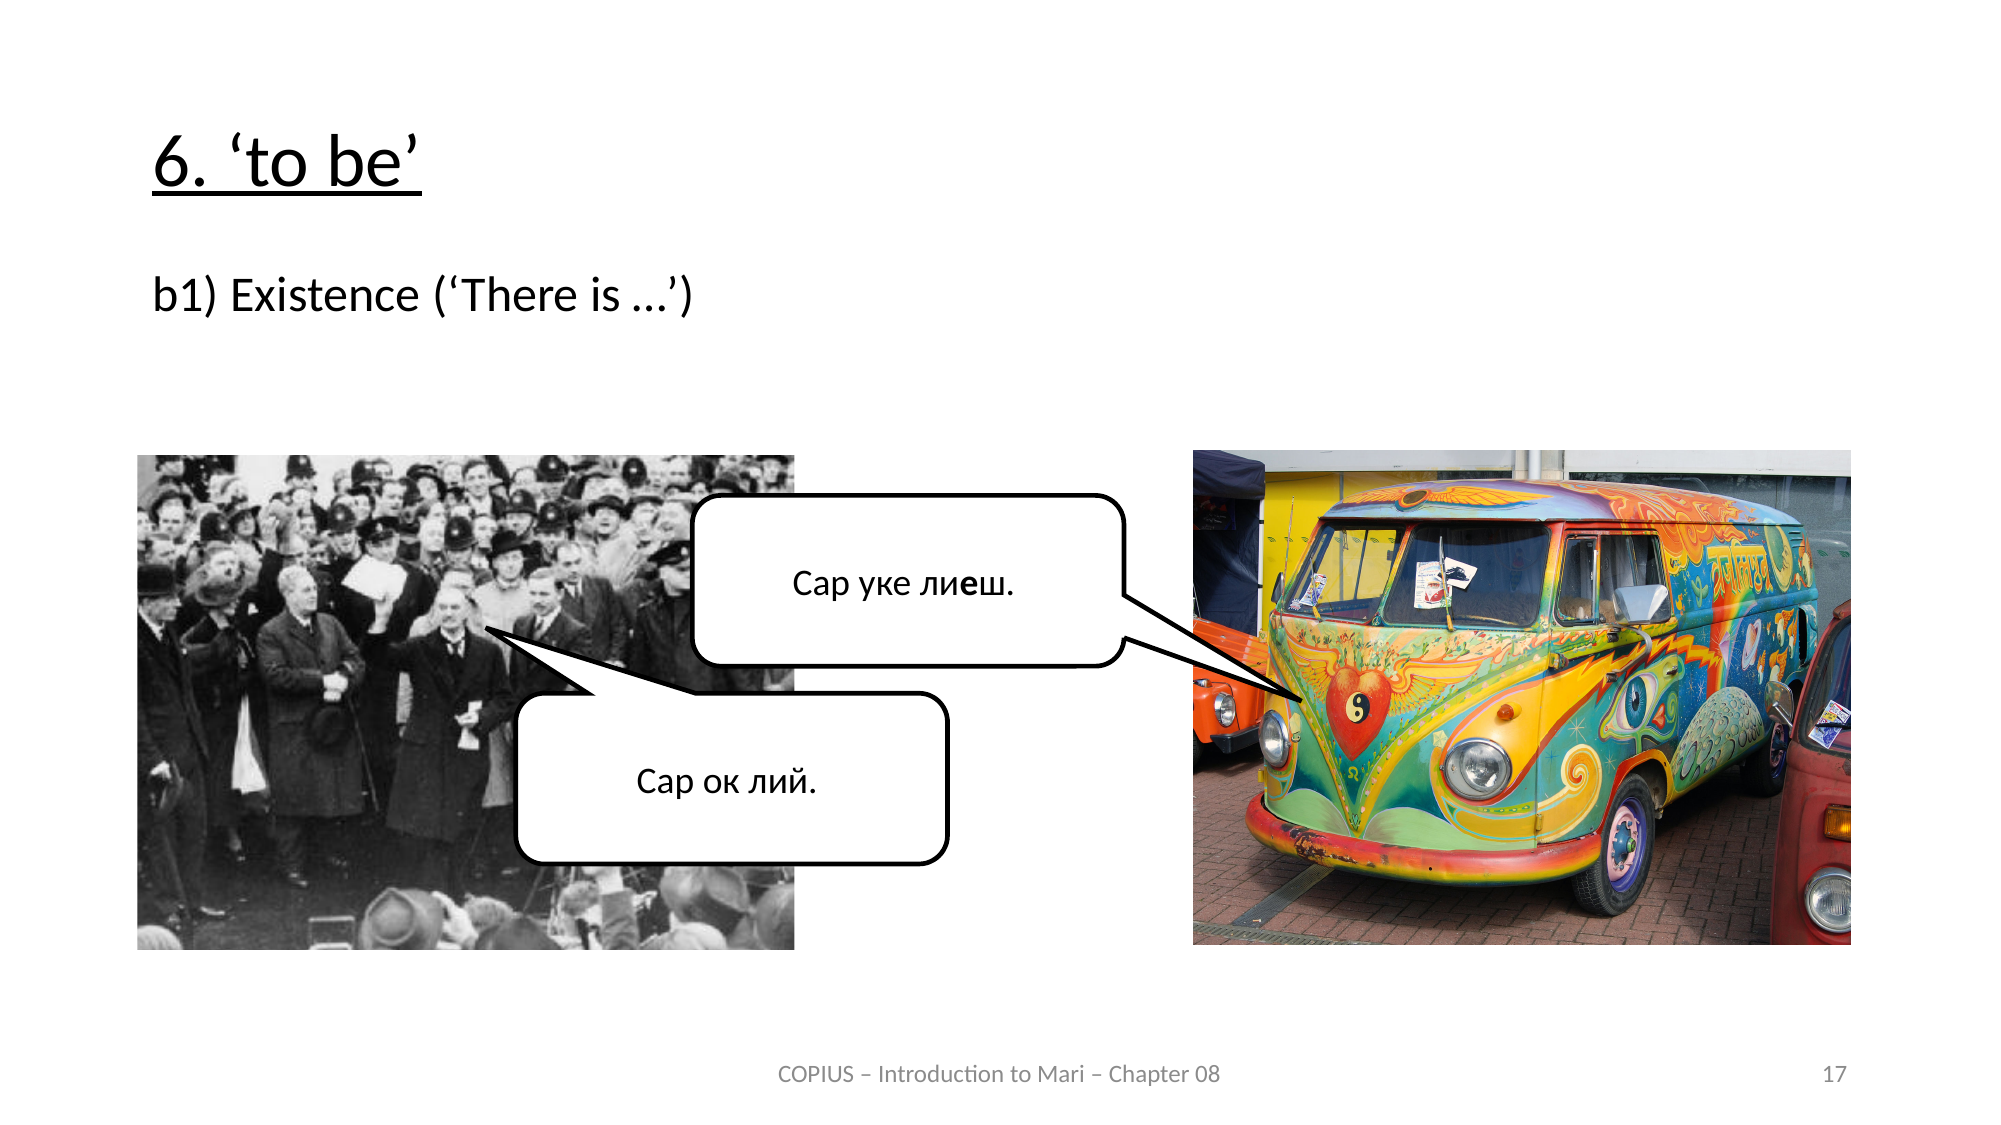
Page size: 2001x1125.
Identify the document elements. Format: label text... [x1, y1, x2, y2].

text_box b1) Existence (‘There is …’) [137, 260, 1863, 461]
picture [137, 455, 795, 950]
footer COPIUS – Introduction to Mari – Chapter 08 [662, 1042, 1338, 1103]
text_box Сар уке лиеш. [795, 494, 1193, 668]
picture [1193, 450, 1851, 945]
list 6. ‘to be’ [137, 113, 1863, 239]
slide_number 17 [1412, 1042, 1863, 1103]
text_box Сар ок лий. [795, 692, 949, 866]
